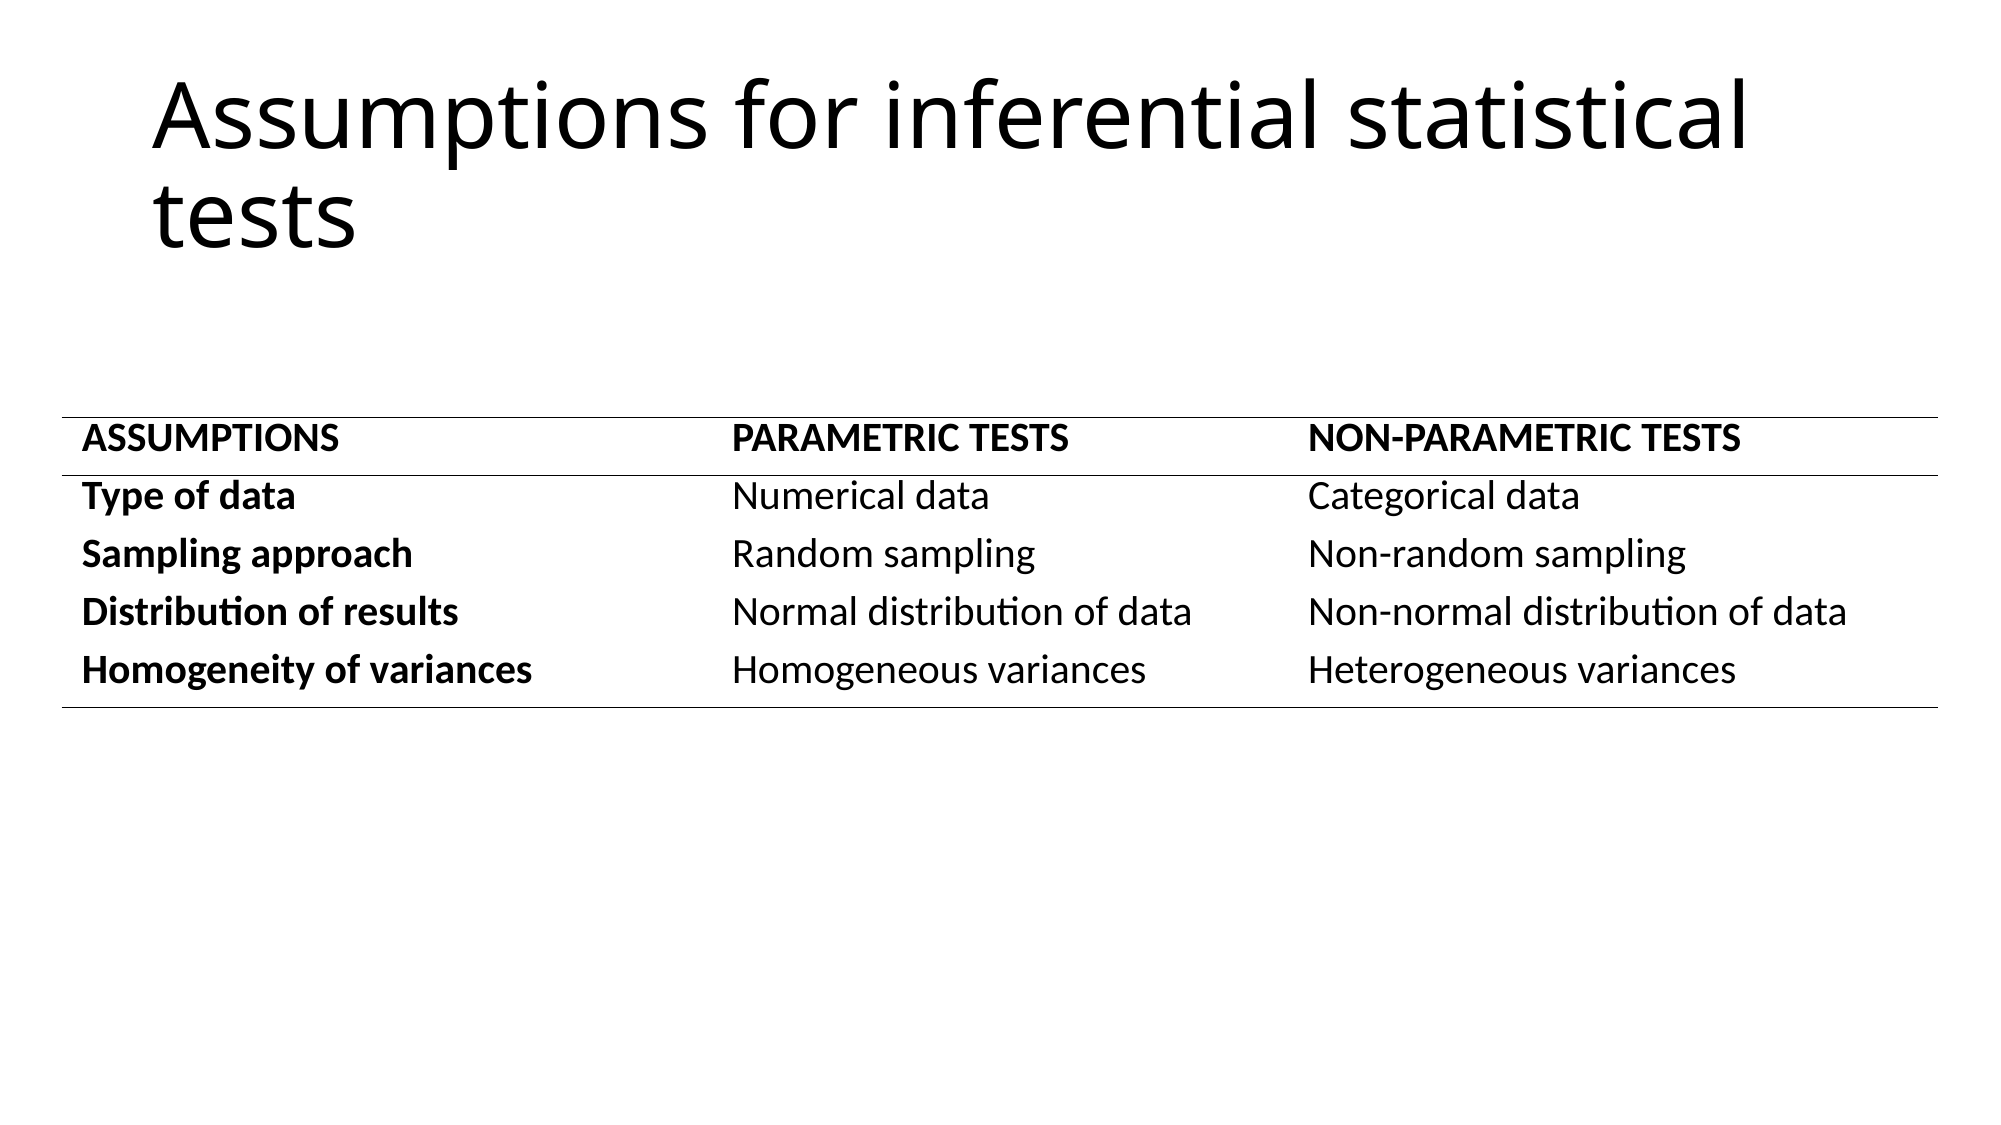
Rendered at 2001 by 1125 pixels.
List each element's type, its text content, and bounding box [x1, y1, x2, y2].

table_cell Homogeneity of variances [62, 649, 712, 707]
table_header NON-PARAMETRIC TESTS [1288, 418, 1938, 475]
table_cell Type of data [62, 476, 712, 533]
table_cell Normal distribution of data [712, 591, 1288, 649]
table_header PARAMETRIC TESTS [712, 418, 1288, 475]
table_cell Random sampling [712, 533, 1288, 591]
table_header ASSUMPTIONS [62, 418, 712, 475]
table_cell Homogeneous variances [712, 649, 1288, 707]
table_cell Non-normal distribution of data [1288, 591, 1938, 649]
title Assumptions for inferential statistical tests [137, 59, 1863, 278]
table_cell Distribution of results [62, 591, 712, 649]
table_cell Categorical data [1288, 476, 1938, 533]
table_cell Numerical data [712, 476, 1288, 533]
table_cell Non-random sampling [1288, 533, 1938, 591]
table_cell Heterogeneous variances [1288, 649, 1938, 707]
table_cell Sampling approach [62, 533, 712, 591]
